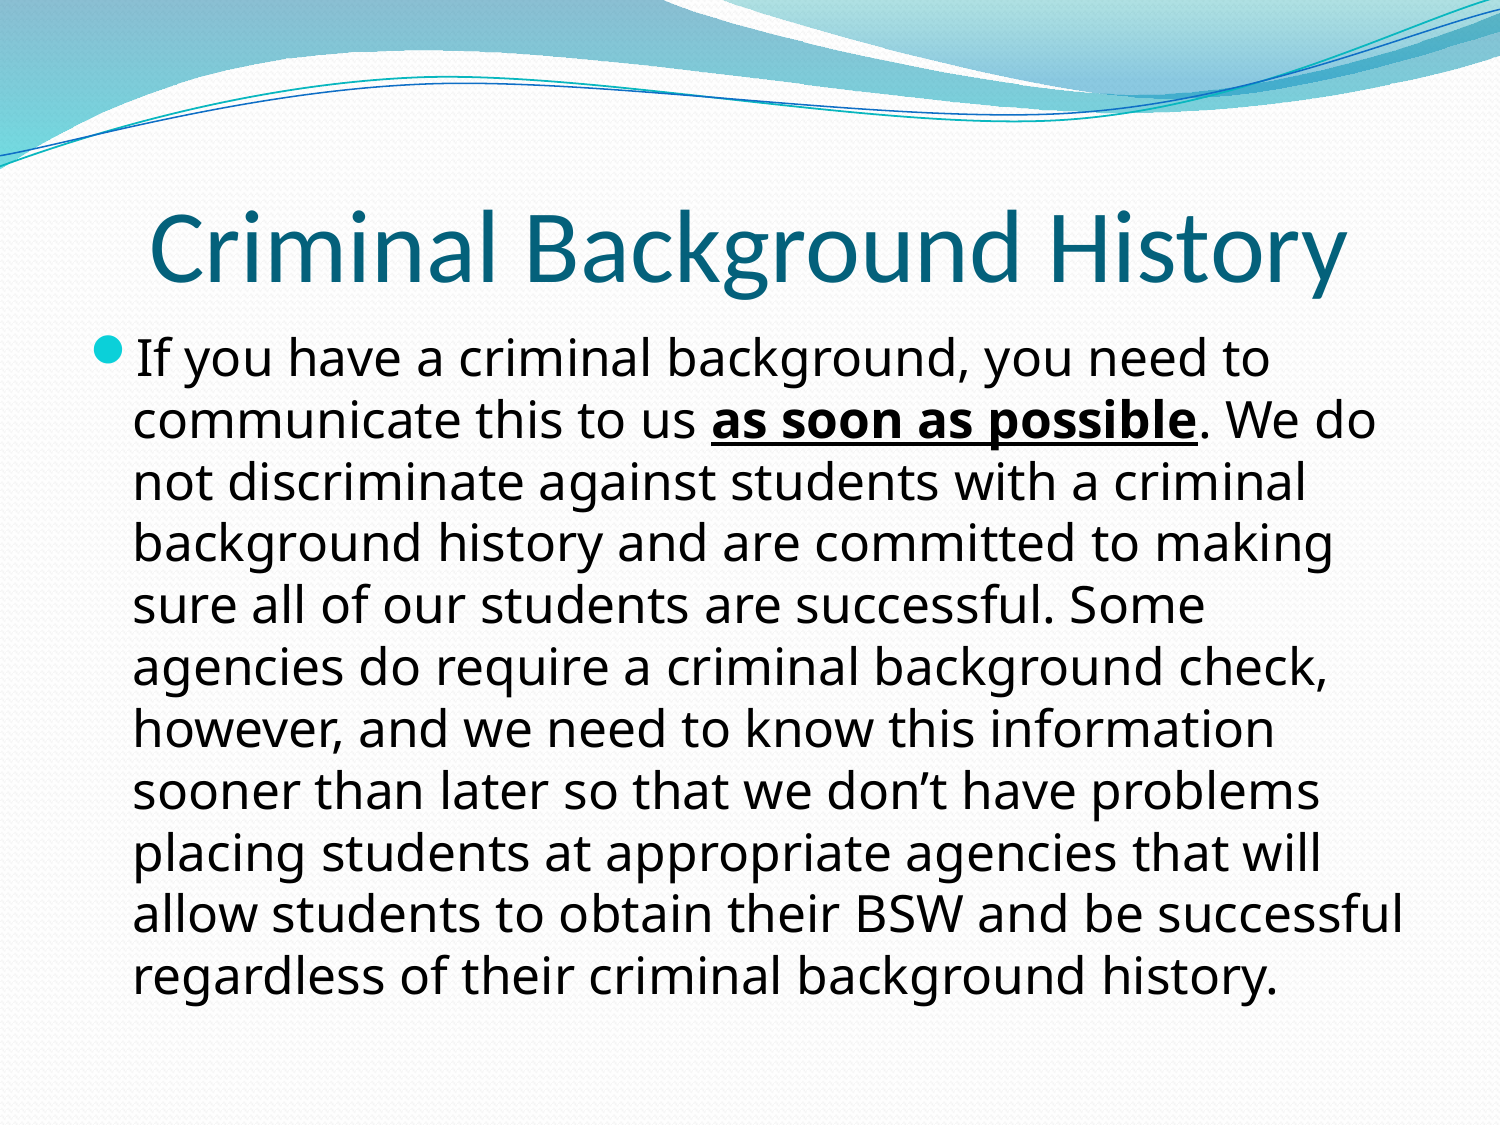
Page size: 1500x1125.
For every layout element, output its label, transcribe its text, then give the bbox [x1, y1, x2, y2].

title Criminal Background History [75, 115, 1425, 303]
list If you have a criminal background, you need to communicate this to us as soon as possible. We do not discriminate against students with a criminal background history and are committed to making sure all of our students are successful. Some agencies do require a criminal background check, however, and we need to know this information sooner than later so that we don’t have problems placing students at appropriate agencies that will allow students to obtain their BSW and be successful regardless of their criminal background history. [75, 317, 1425, 1038]
